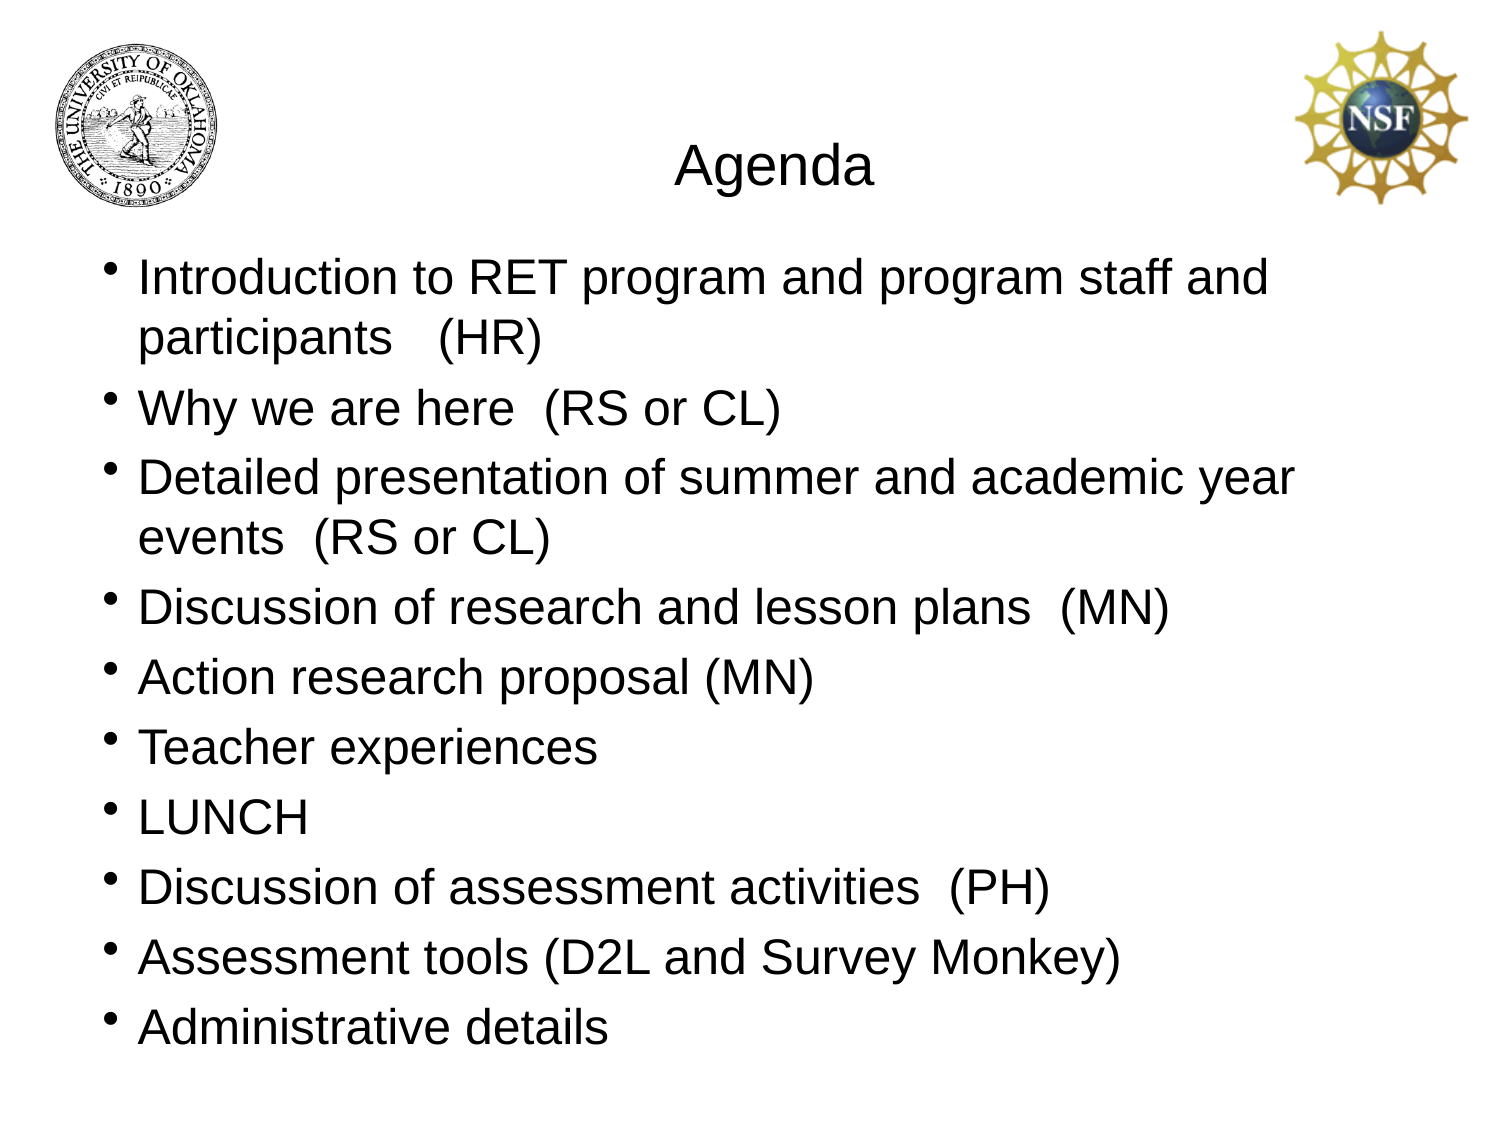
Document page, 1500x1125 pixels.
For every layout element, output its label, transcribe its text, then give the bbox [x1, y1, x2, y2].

picture [49, 37, 224, 213]
picture [1287, 24, 1477, 215]
title Agenda [337, 74, 1213, 237]
text_box Introduction to RET program and program staff and participants (HR) Why we are here (RS or CL) Detailed presentation of summer and academic year events (RS or CL) Discussion of research and lesson plans (MN) Action research proposal (MN) Teacher experiences LUNCH Discussion of assessment activities (PH) Assessment tools (D2L and Survey Monkey) Administrative details [87, 237, 1438, 1025]
